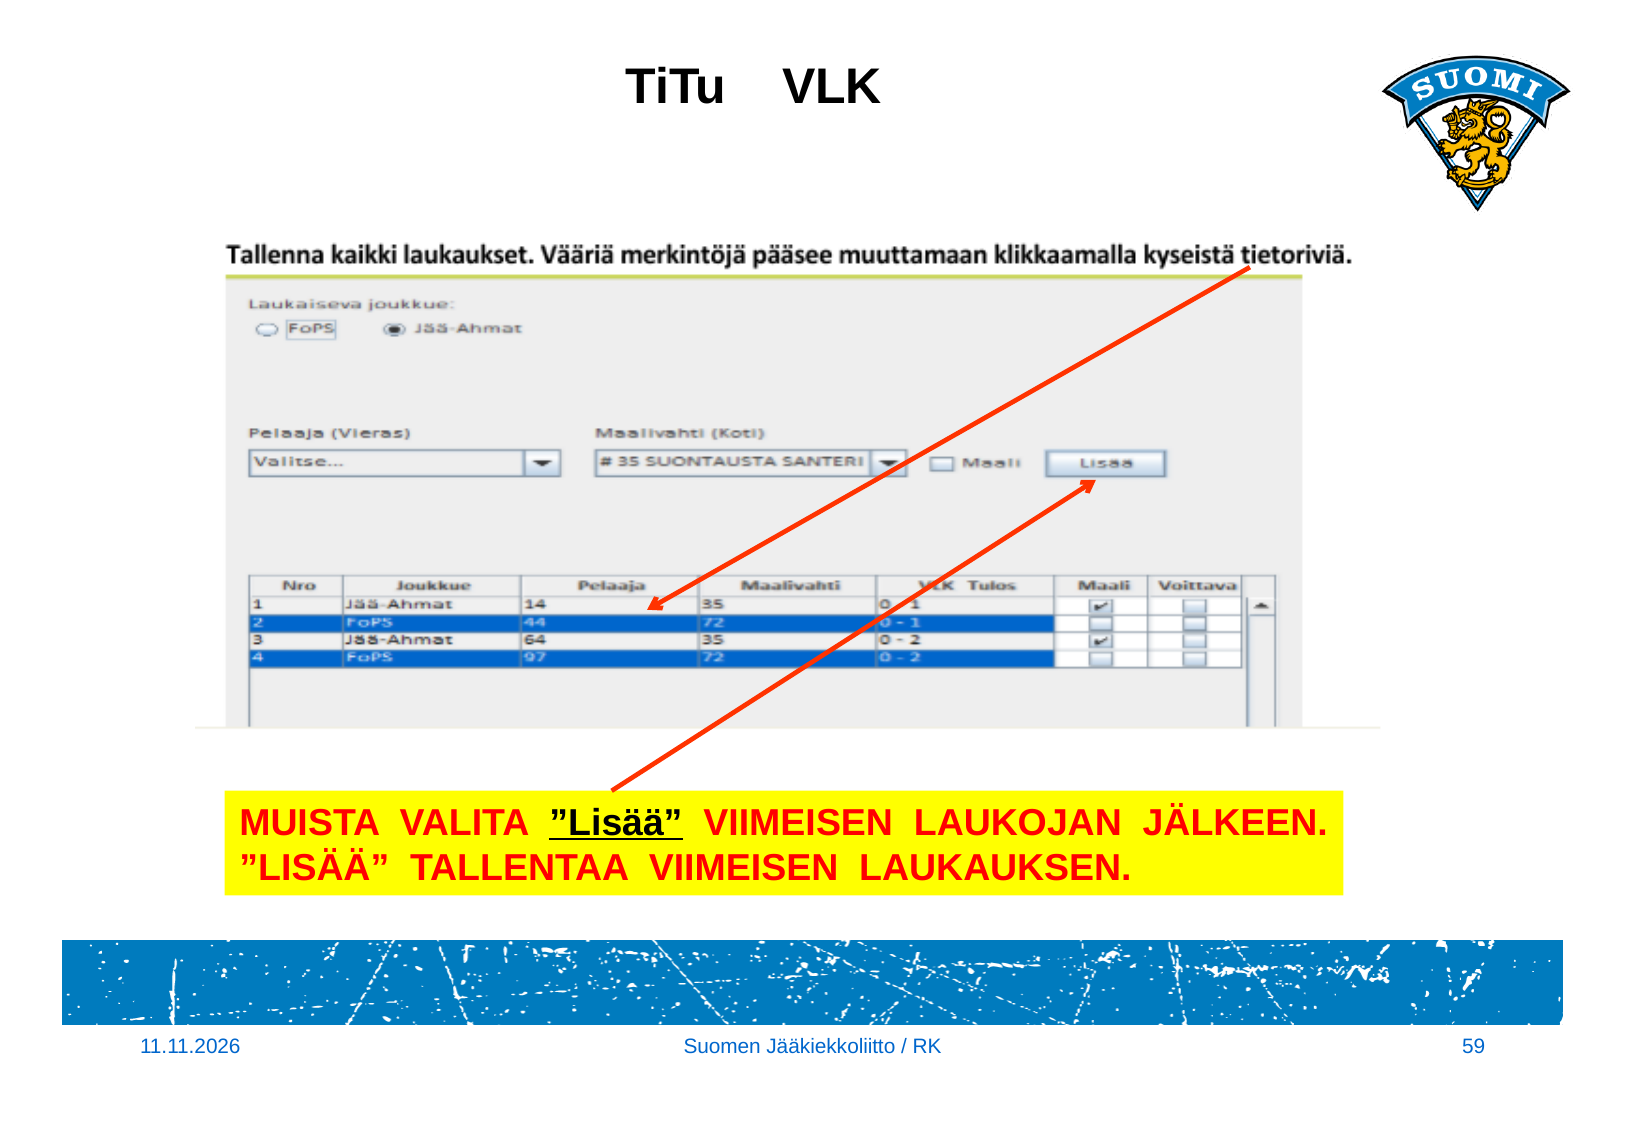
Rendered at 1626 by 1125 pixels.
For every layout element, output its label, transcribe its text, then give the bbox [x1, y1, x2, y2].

footer Suomen Jääkiekkoliitto / RK [562, 1025, 1063, 1100]
picture [62, 940, 1563, 1025]
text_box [646, 266, 1251, 610]
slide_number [125, 1025, 463, 1100]
slide_number 59 [1162, 1025, 1500, 1100]
picture [194, 52, 1575, 899]
text_box TiTu VLK [127, 42, 1381, 126]
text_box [611, 479, 1097, 791]
